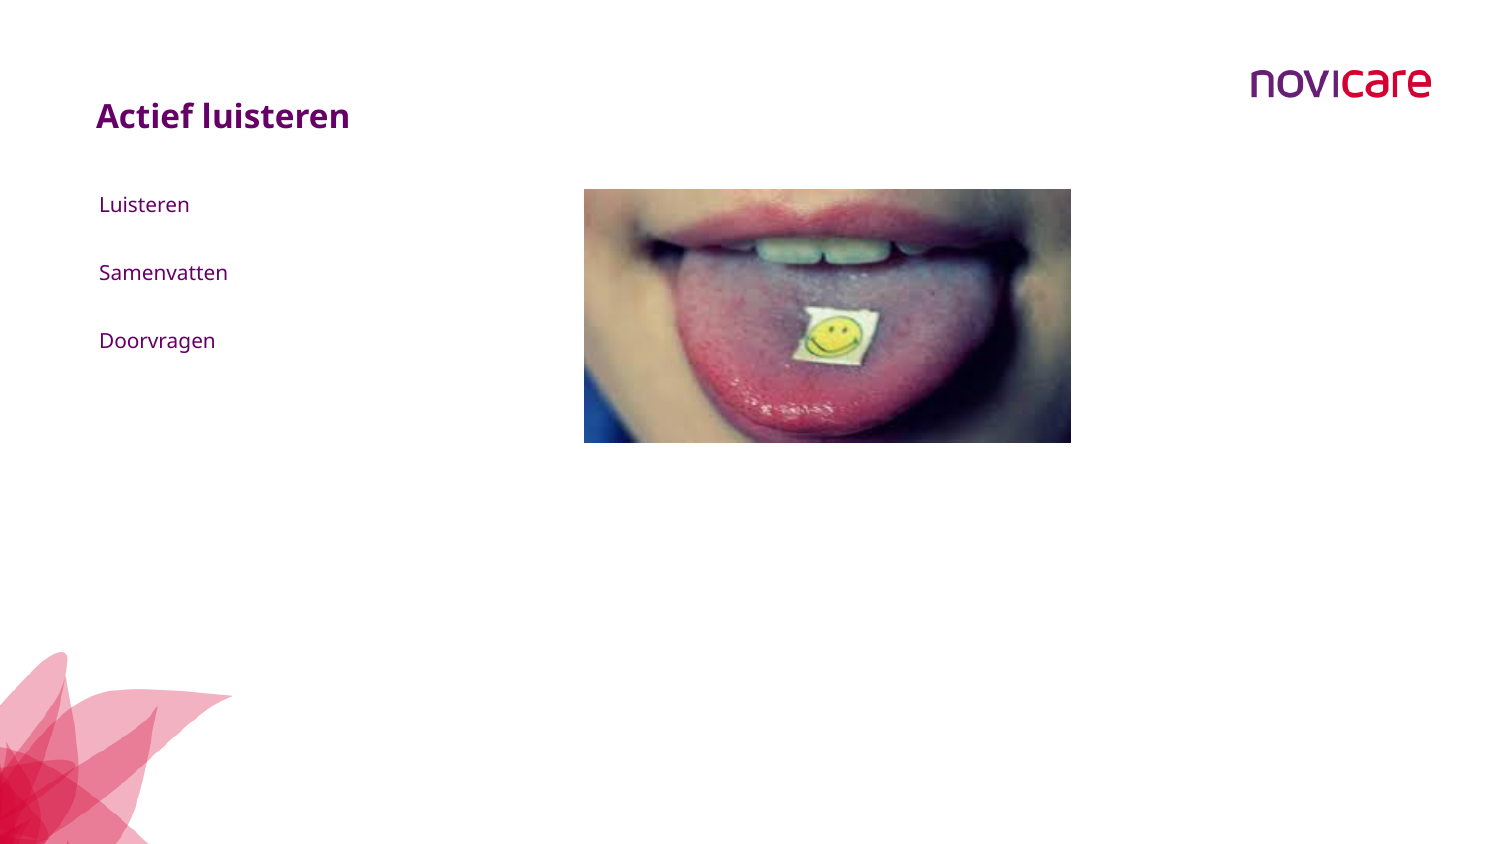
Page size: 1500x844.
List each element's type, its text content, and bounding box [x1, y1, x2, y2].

list Actief luisteren [96, 87, 1376, 127]
text_box [88, 173, 1187, 258]
list Luisteren Samenvatten Doorvragen [99, 186, 1041, 279]
picture [0, 0, 1500, 844]
